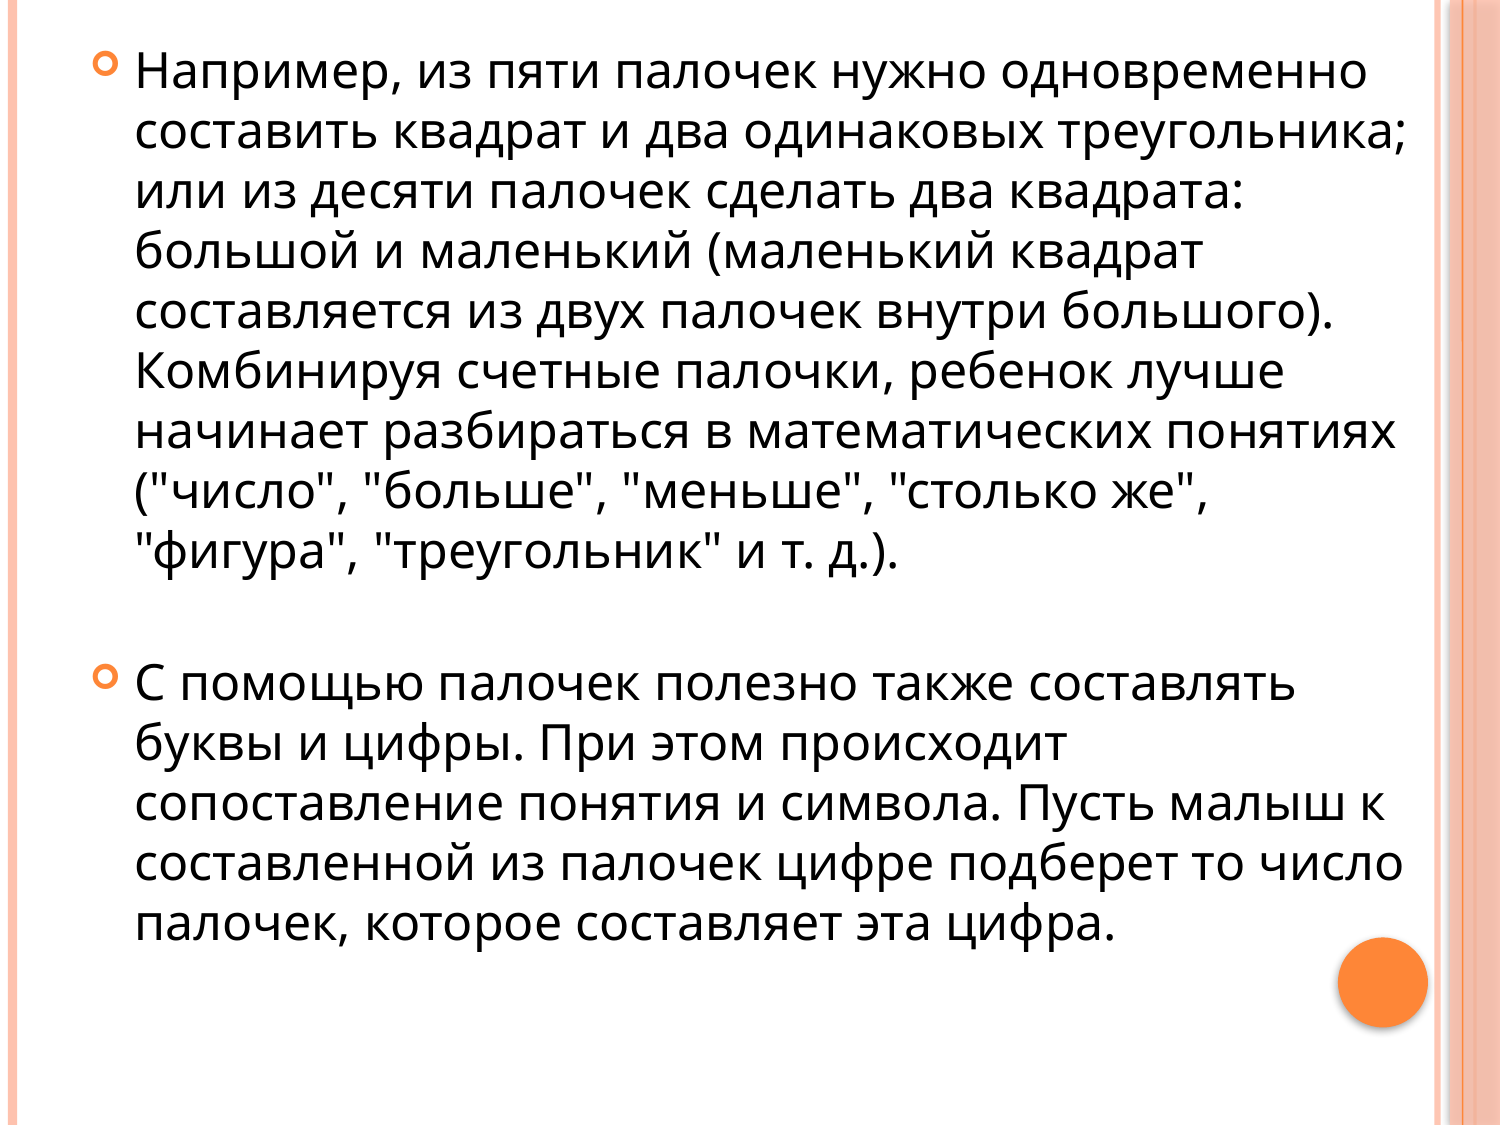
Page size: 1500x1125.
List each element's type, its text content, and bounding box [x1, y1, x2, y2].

list Например, из пяти палочек нужно одновременно составить квадрат и два одинаковых треугольника; или из десяти палочек сделать два квадрата: большой и маленький (маленький квадрат составляется из двух палочек внутри большого). Комбинируя счетные палочки, ребенок лучше начинает разбираться в математических понятиях ("число", "больше", "меньше", "столько же", "фигура", "треугольник" и т. д.). С помощью палочек полезно также составлять буквы и цифры. При этом происходит сопоставление понятия и символа. Пусть малыш к составленной из палочек цифре подберет то число палочек, которое составляет эта цифра. [75, 30, 1425, 1083]
